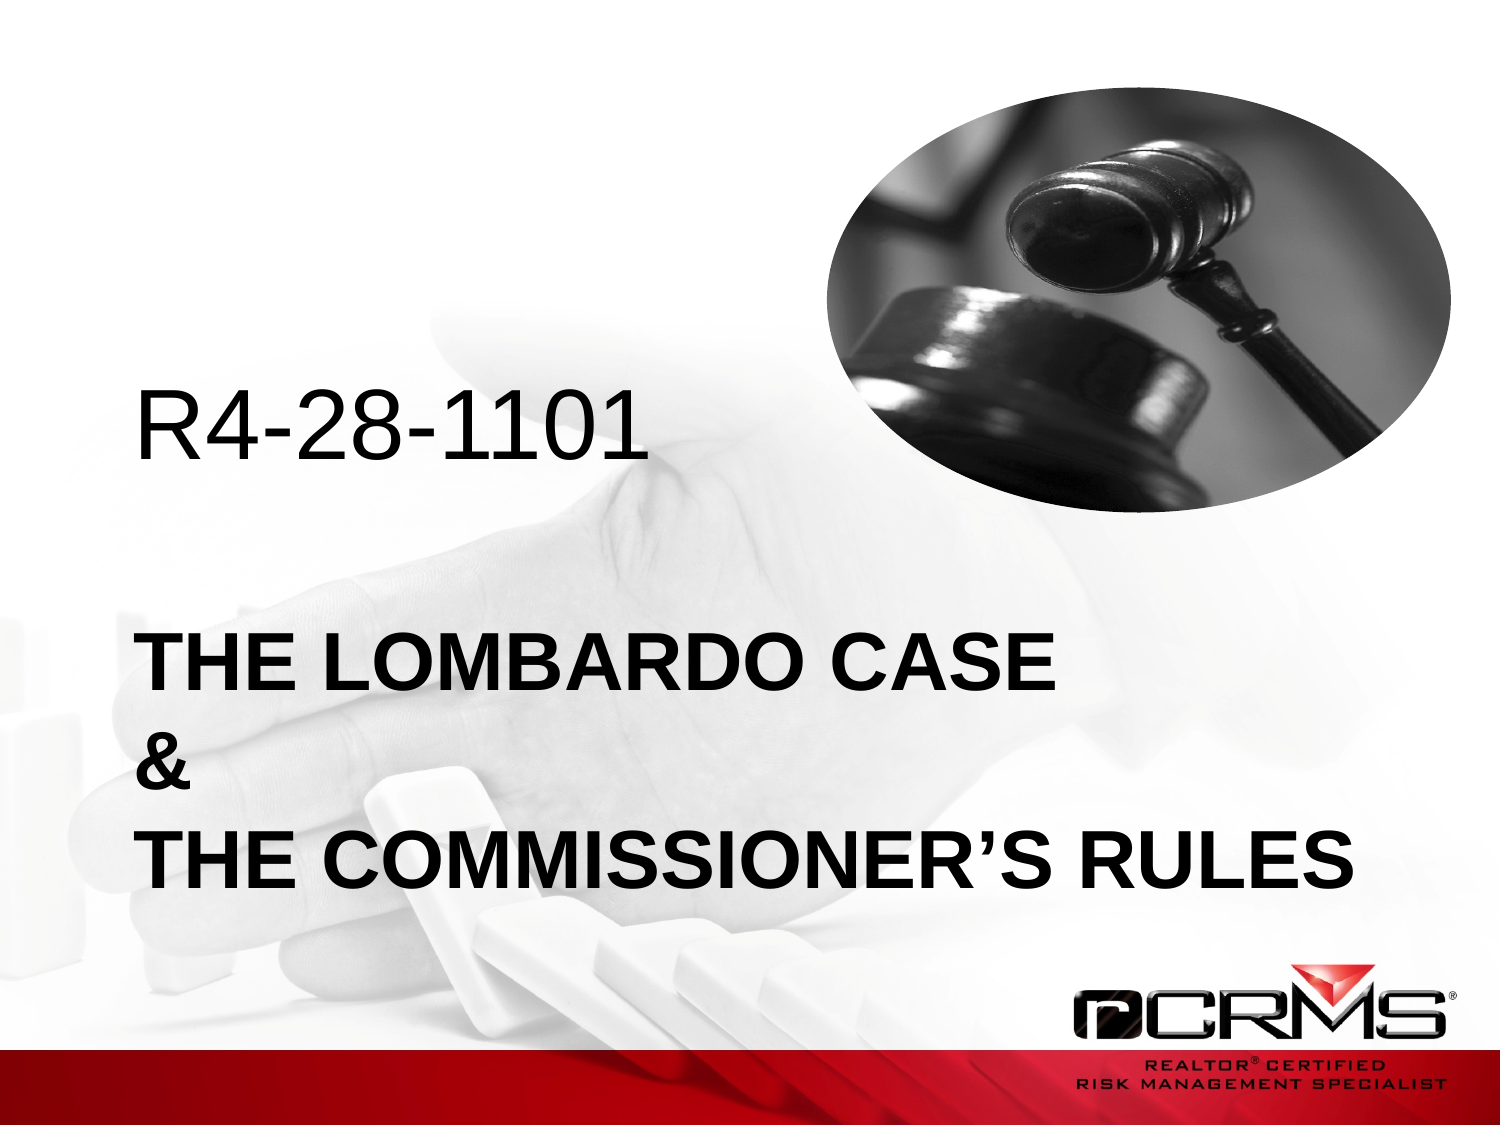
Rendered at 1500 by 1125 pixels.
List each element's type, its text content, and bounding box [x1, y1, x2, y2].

title The Lombardo Case & The Commissioner’s Rules [118, 600, 1394, 1100]
list R4-28-1101 [118, 287, 821, 488]
picture [0, 0, 1500, 1125]
